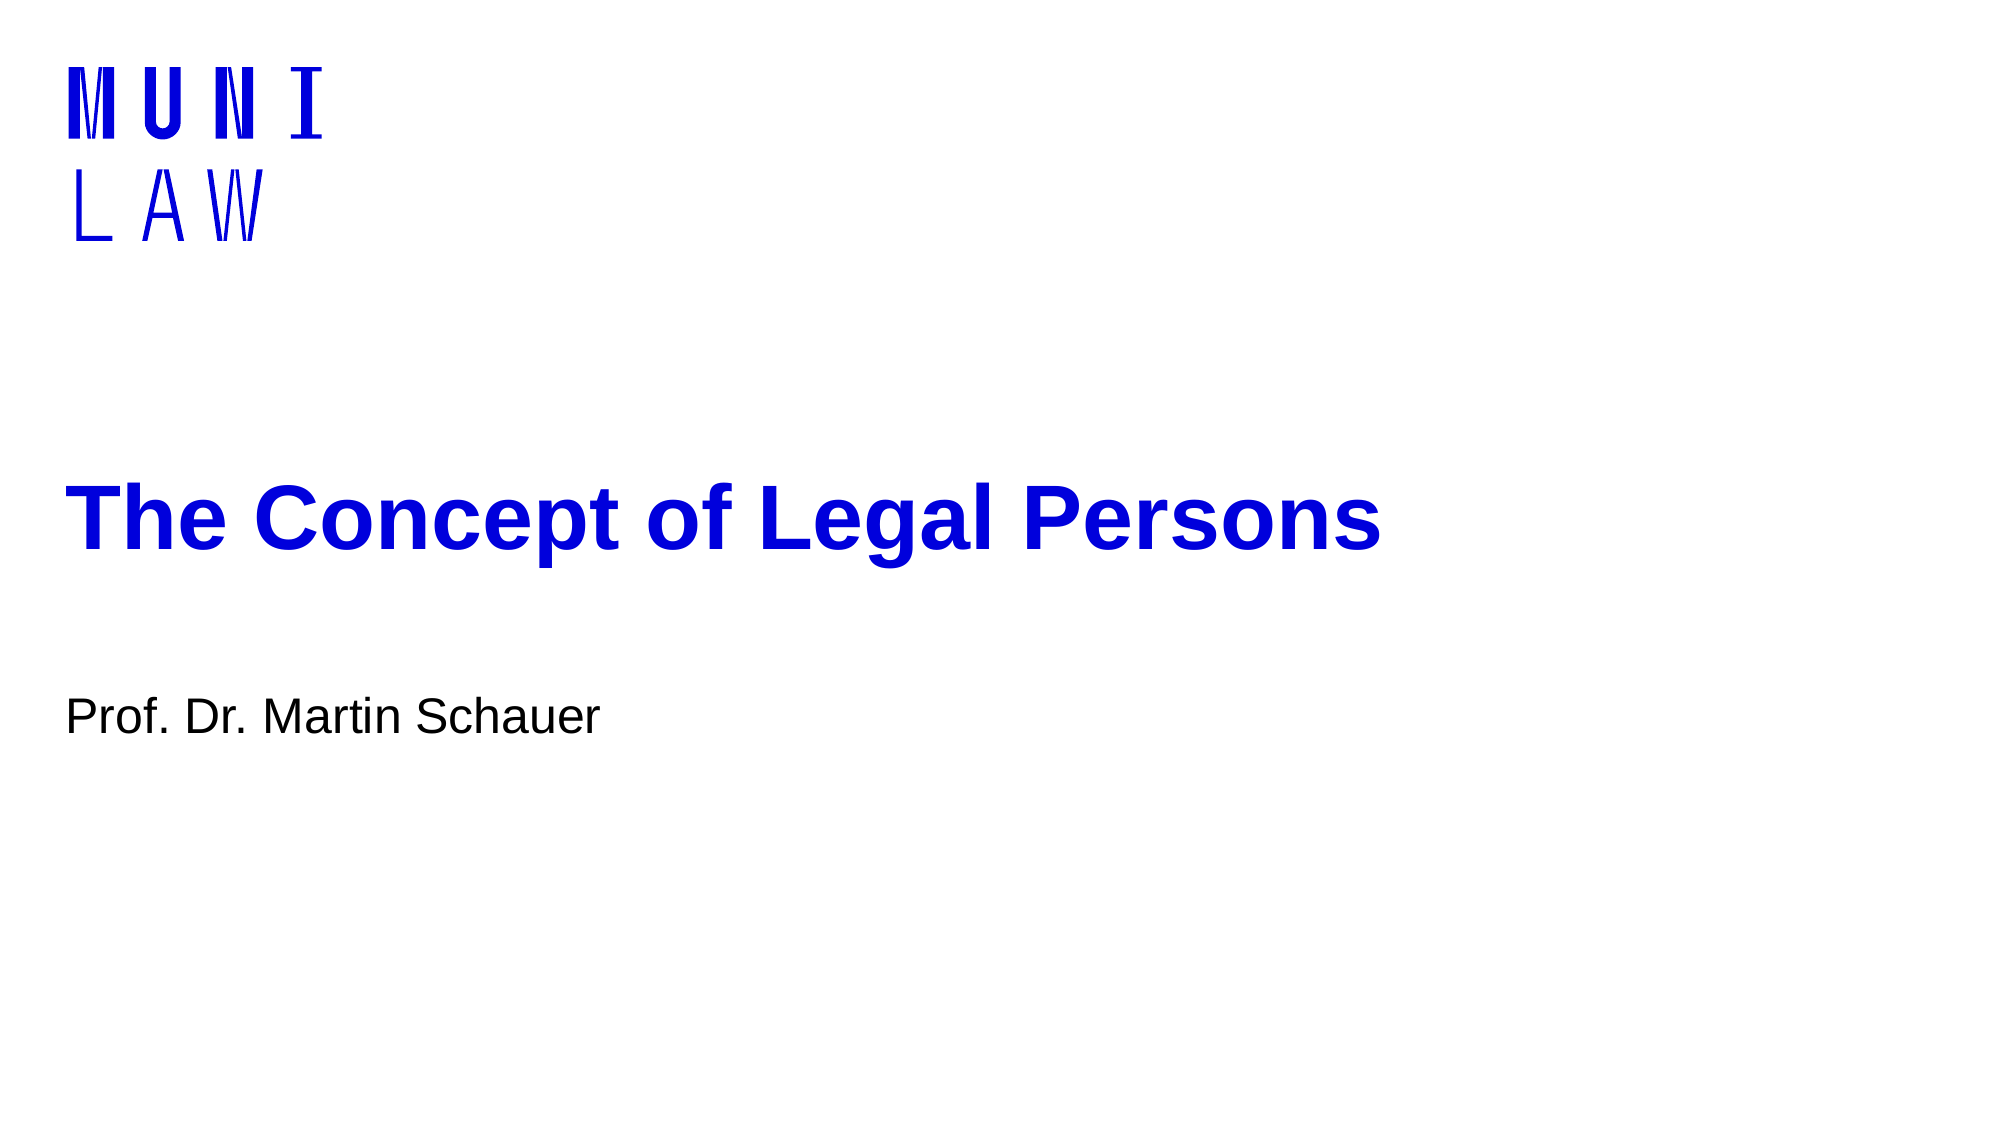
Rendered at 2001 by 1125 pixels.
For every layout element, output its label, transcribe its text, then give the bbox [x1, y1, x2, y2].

title The Concept of Legal Persons [65, 475, 1930, 668]
subtitle Prof. Dr. Martin Schauer [65, 675, 1930, 790]
